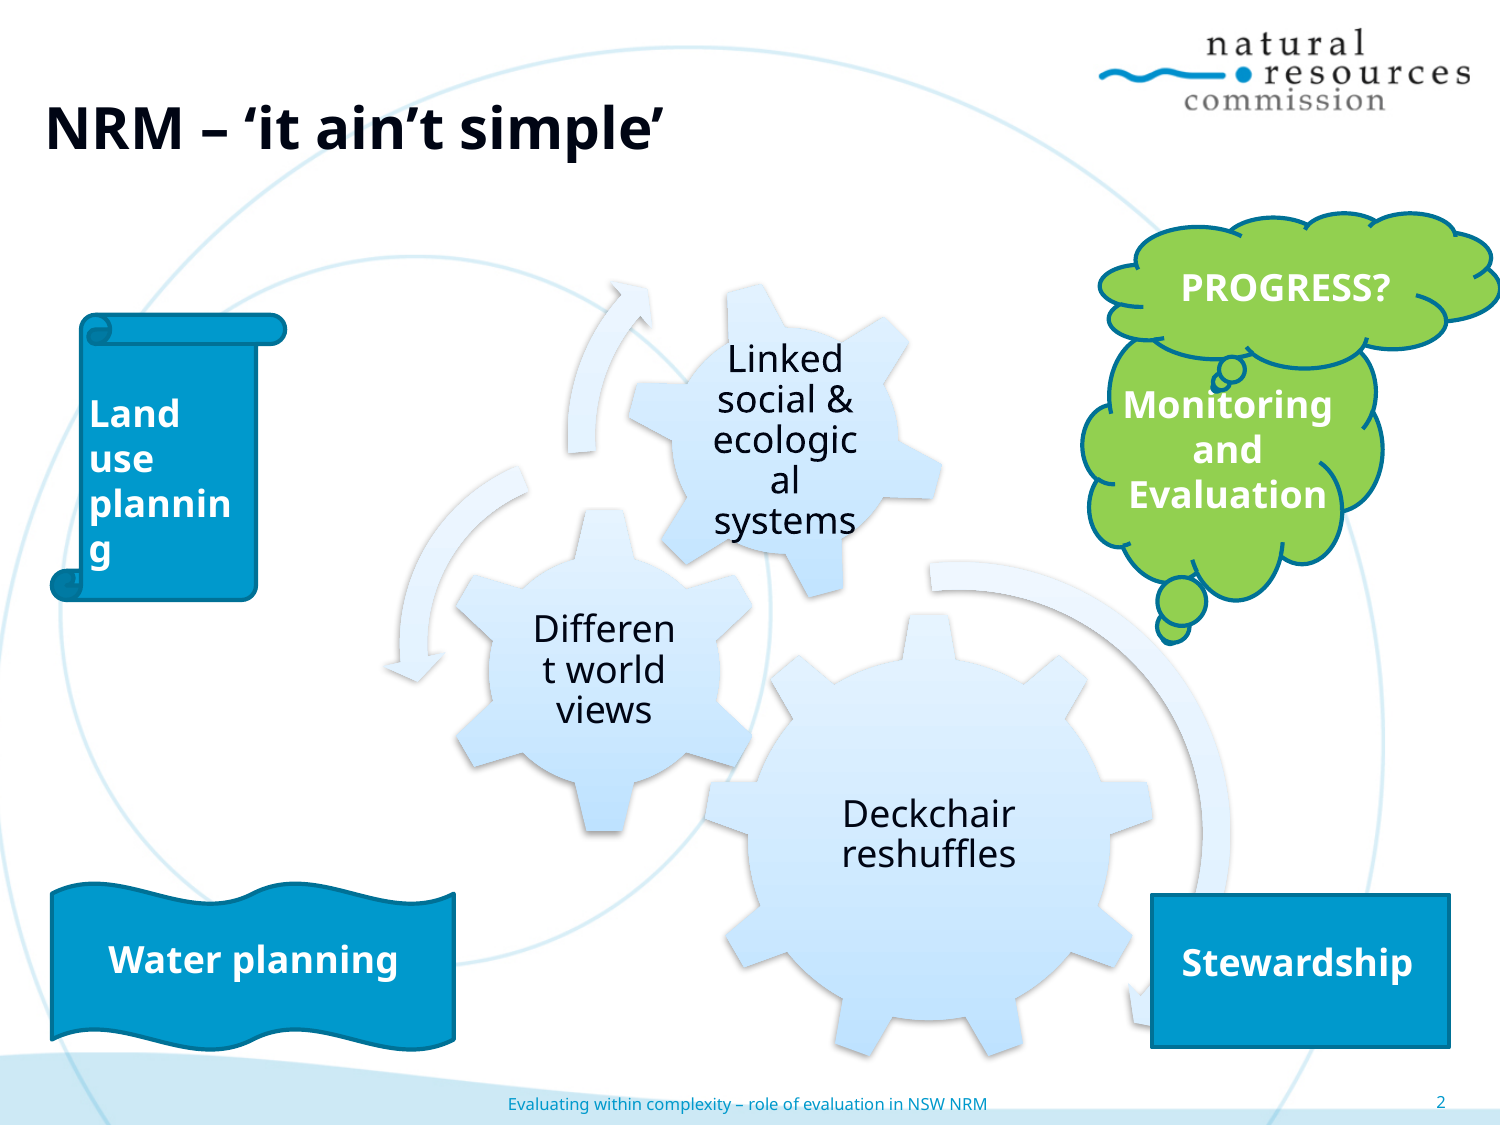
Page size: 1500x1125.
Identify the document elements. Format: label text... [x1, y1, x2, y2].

title NRM – ‘it ain’t simple’ [29, 32, 1455, 221]
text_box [1111, 894, 1485, 1048]
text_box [29, 243, 1460, 1066]
picture [0, 0, 1500, 1125]
slide_number 2 [1368, 1084, 1461, 1124]
text_box PROGRESS? [1143, 211, 1500, 321]
footer Evaluating within complexity – role of evaluation in NSW NRM [301, 1086, 1196, 1125]
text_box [51, 314, 286, 601]
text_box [51, 883, 454, 1051]
